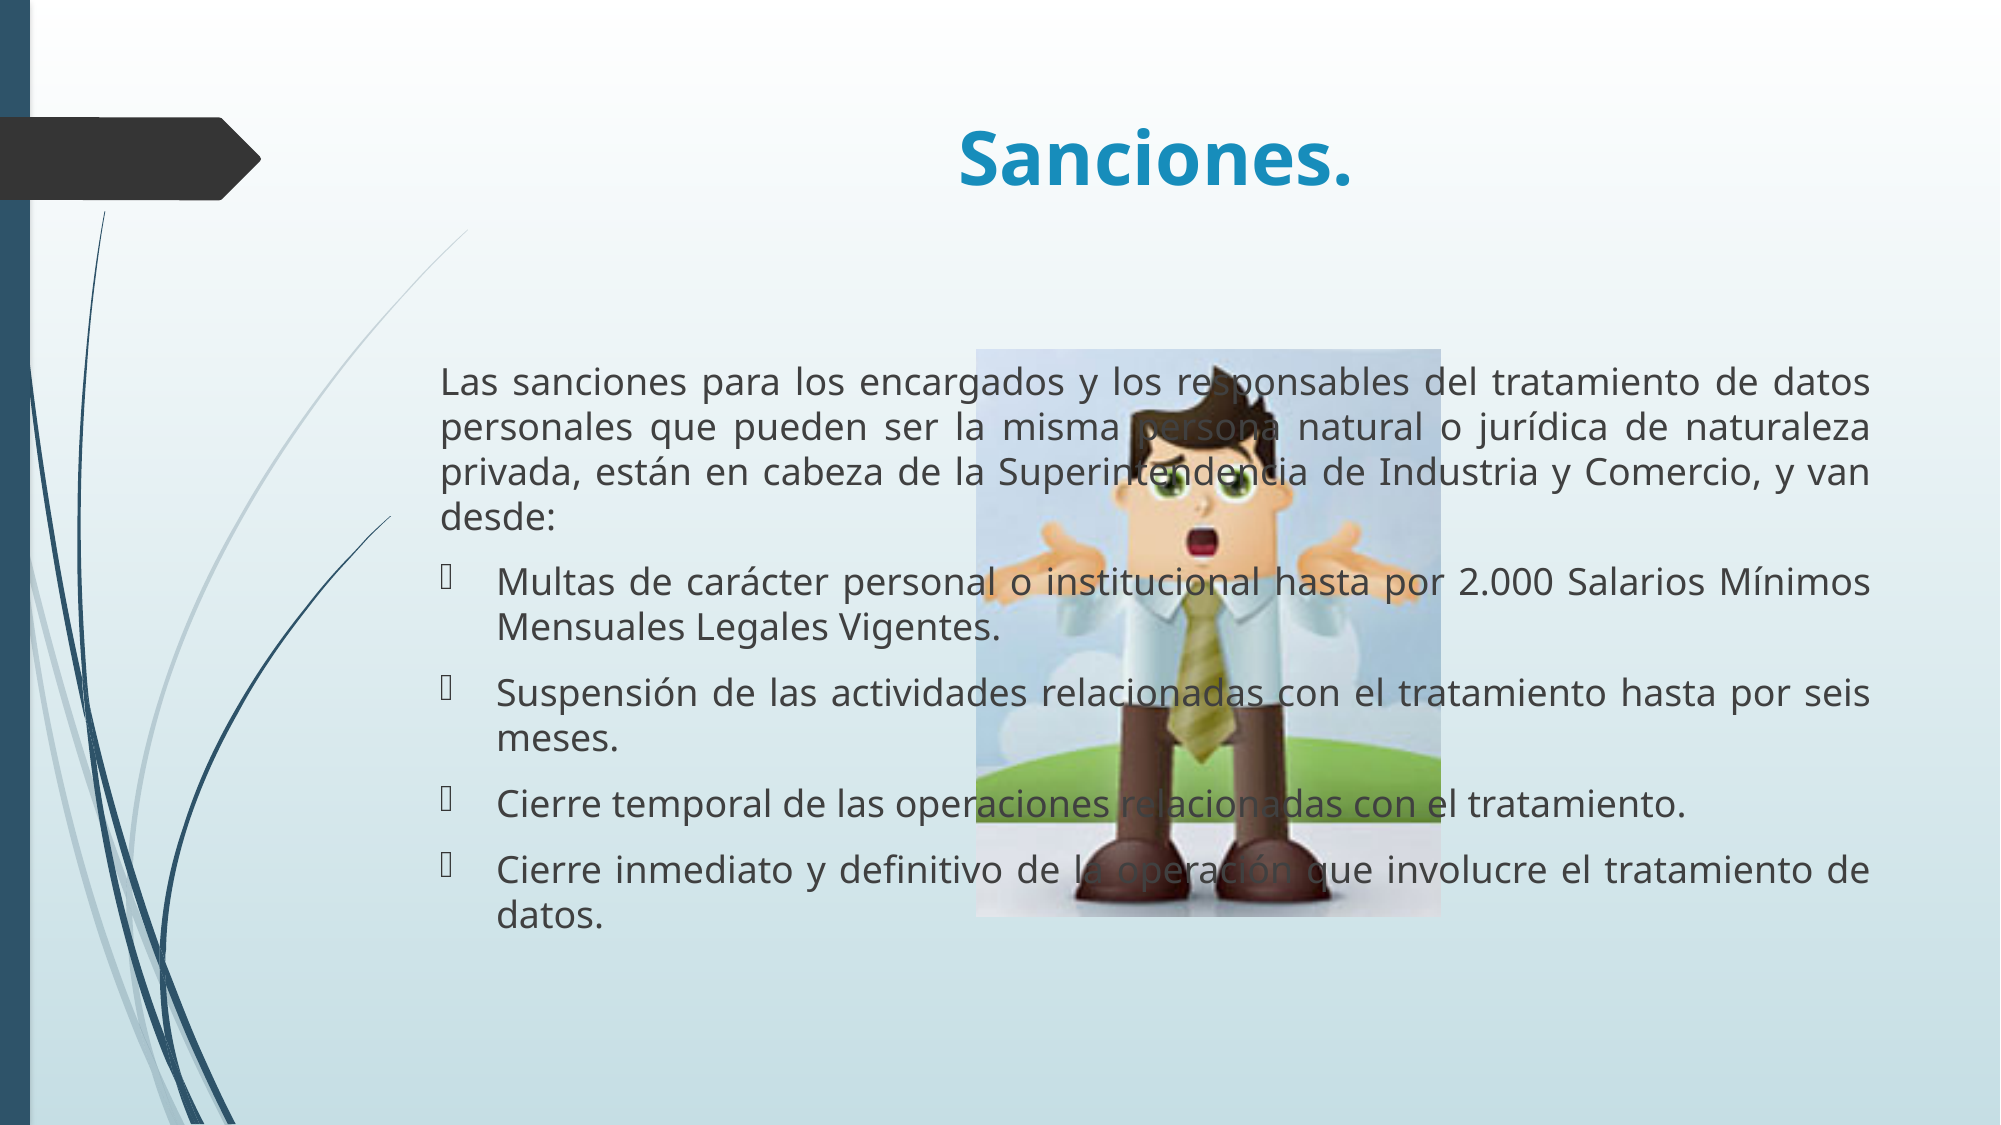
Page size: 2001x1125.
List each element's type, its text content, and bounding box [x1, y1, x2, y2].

picture [976, 349, 1441, 918]
title Sanciones. [425, 102, 1888, 313]
list Las sanciones para los encargados y los responsables del tratamiento de datos personales que pueden ser la misma persona natural o jurídica de naturaleza privada, están en cabeza de la Superintendencia de Industria y Comercio, y van desde: Multas de carácter personal o institucional hasta por 2.000 Salarios Mínimos Mensuales Legales Vigentes. Suspensión de las actividades relacionadas con el tratamiento hasta por seis meses. Cierre temporal de las operaciones relacionadas con el tratamiento. Cierre inmediato y definitivo de la operación que involucre el tratamiento de datos. [424, 350, 1888, 970]
